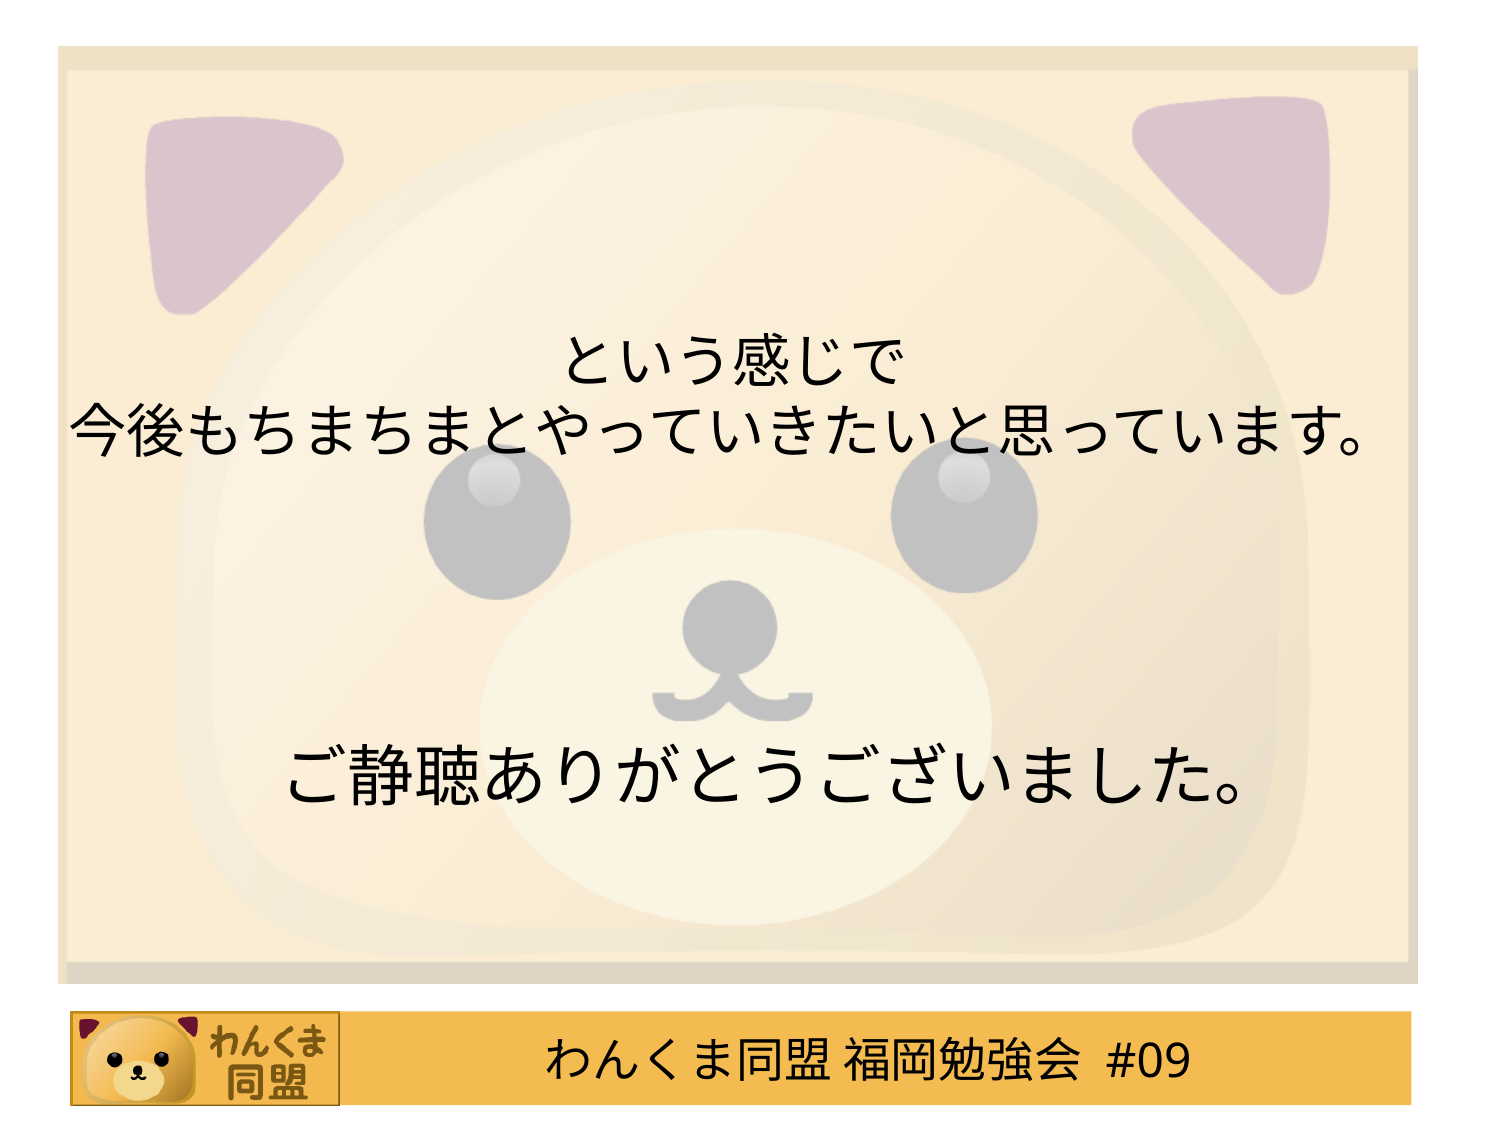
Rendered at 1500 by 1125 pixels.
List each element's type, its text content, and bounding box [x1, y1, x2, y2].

text_box ご静聴ありがとうございました。 [266, 726, 1297, 822]
picture [58, 46, 1418, 984]
picture [70, 1011, 340, 1106]
text_box という感じで 今後もちまちまとやっていきたいと思っています。 [53, 316, 1412, 472]
